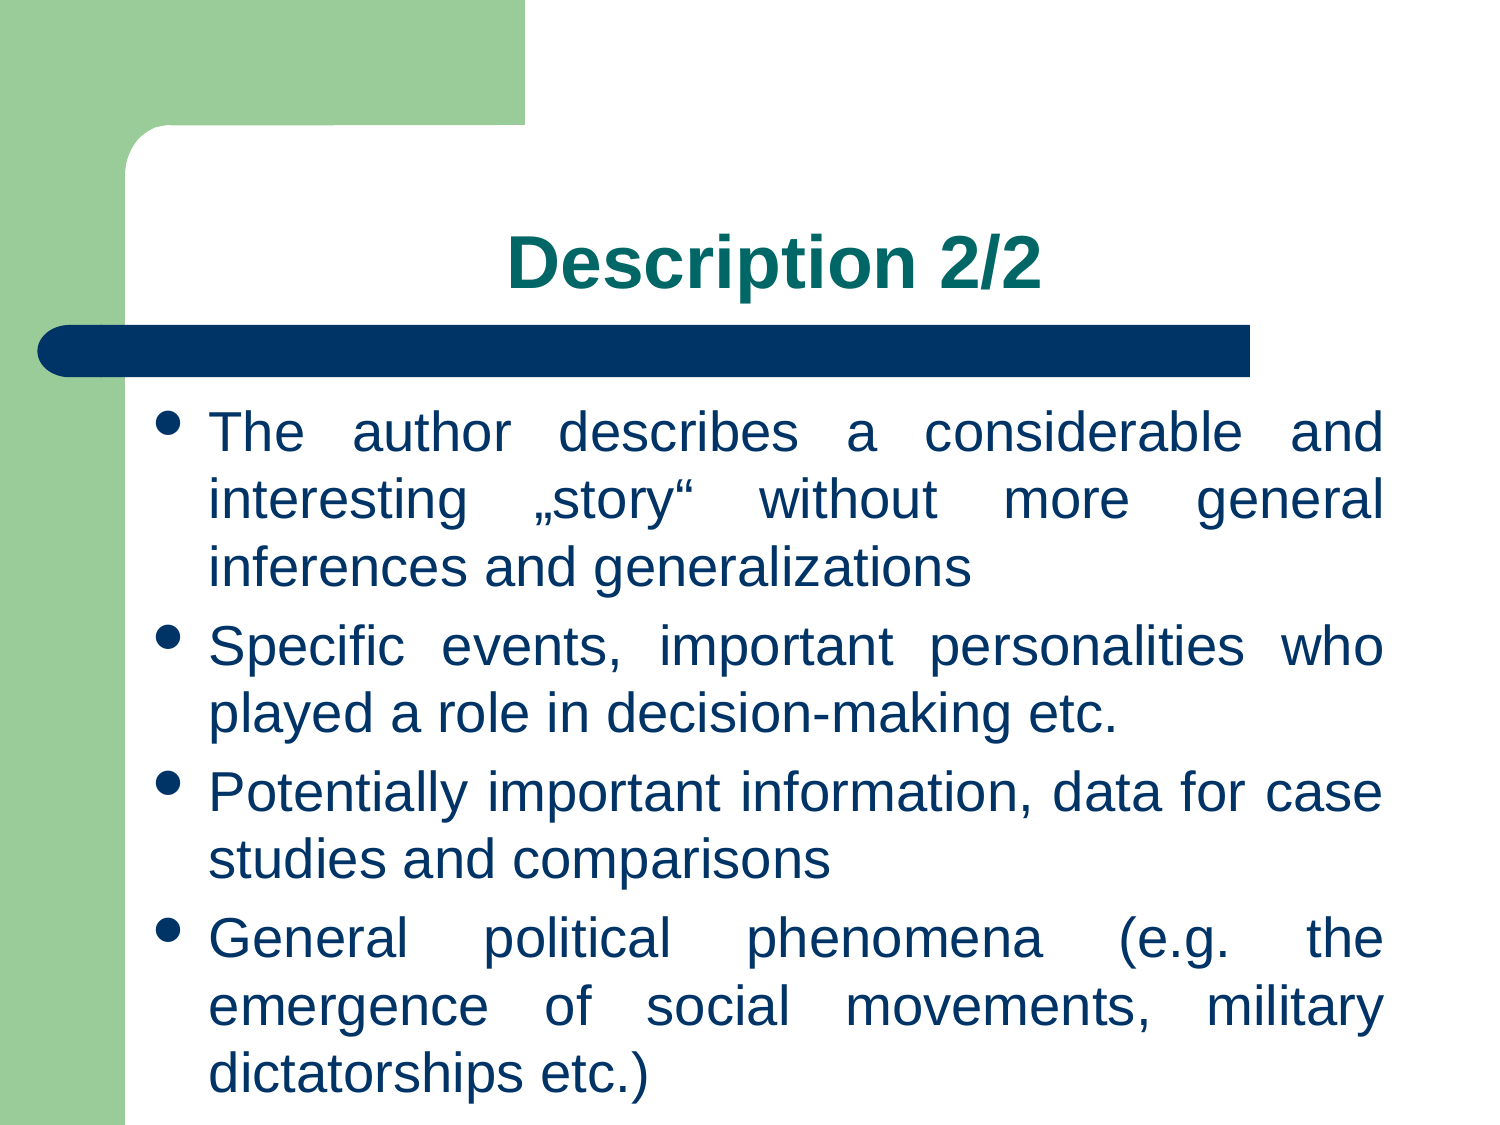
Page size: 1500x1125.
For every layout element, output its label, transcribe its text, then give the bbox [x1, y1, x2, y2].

list The author describes a considerable and interesting „story“ without more general inferences and generalizations Specific events, important personalities who played a role in decision-making etc. Potentially important information, data for case studies and comparisons General political phenomena (e.g. the emergence of social movements, military dictatorships etc.) [137, 387, 1400, 1106]
title Description 2/2 [125, 125, 1425, 313]
